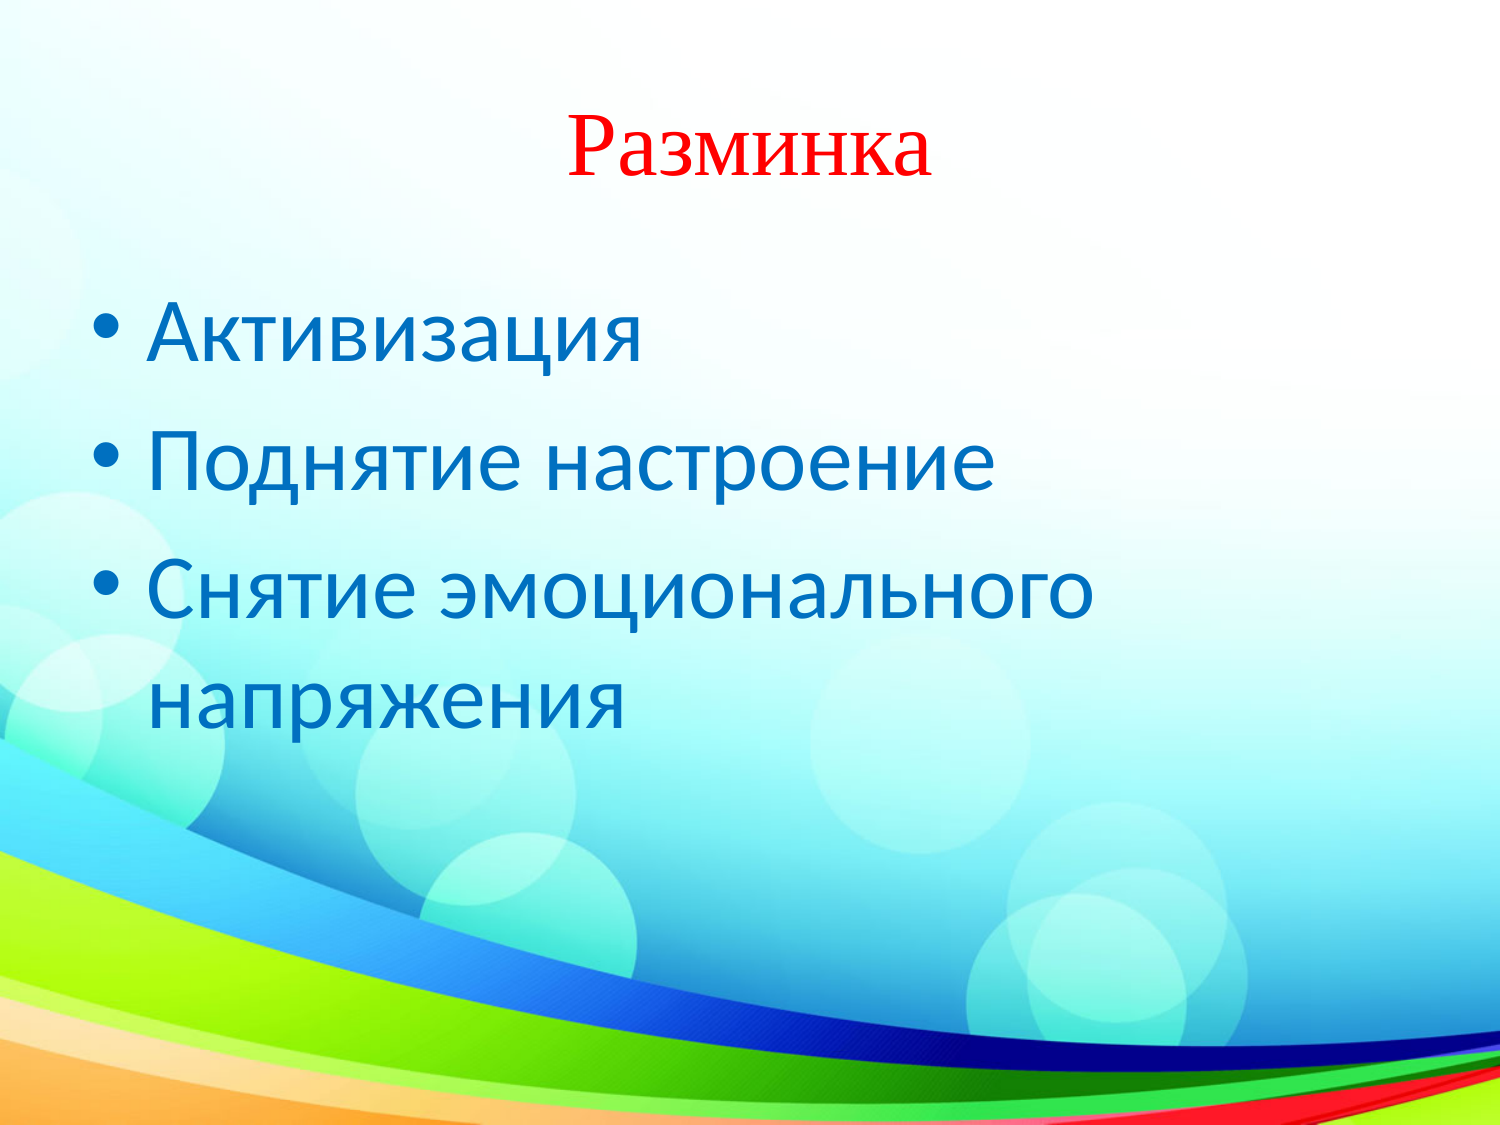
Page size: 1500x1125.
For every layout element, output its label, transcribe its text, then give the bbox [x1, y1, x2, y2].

list Активизация Поднятие настроение Снятие эмоционального напряжения [75, 262, 1425, 906]
title Разминка [75, 45, 1425, 233]
picture [0, 0, 1500, 1125]
